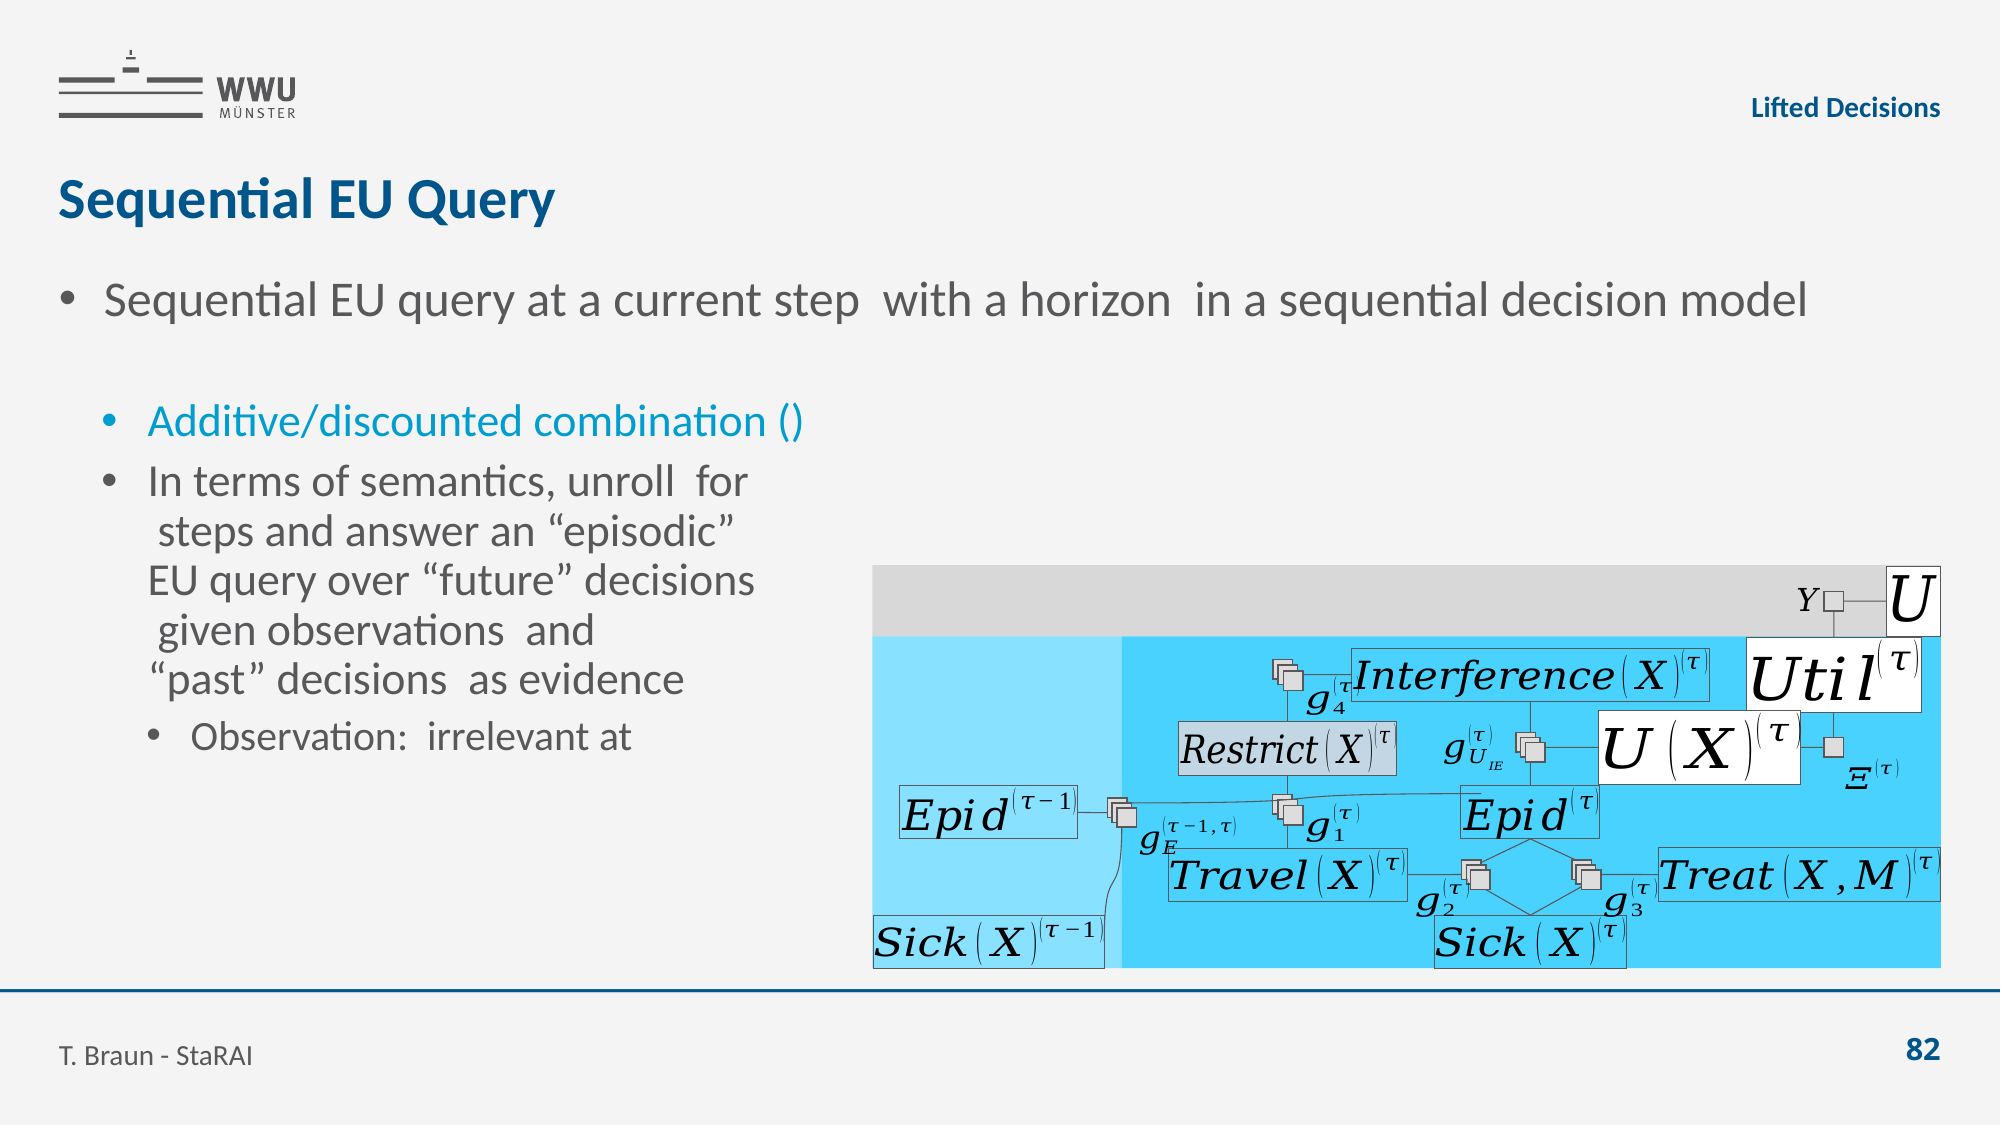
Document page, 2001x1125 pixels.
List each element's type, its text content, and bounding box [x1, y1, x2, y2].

slide_number 82 [1822, 1012, 1941, 1072]
title Sequential EU Query [58, 148, 1941, 243]
text_box [871, 564, 1942, 637]
slide_number Lifted Decisions [589, 63, 1941, 123]
footer T. Braun - StaRAI [58, 1012, 1440, 1072]
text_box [1796, 566, 1941, 638]
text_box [872, 636, 1941, 969]
